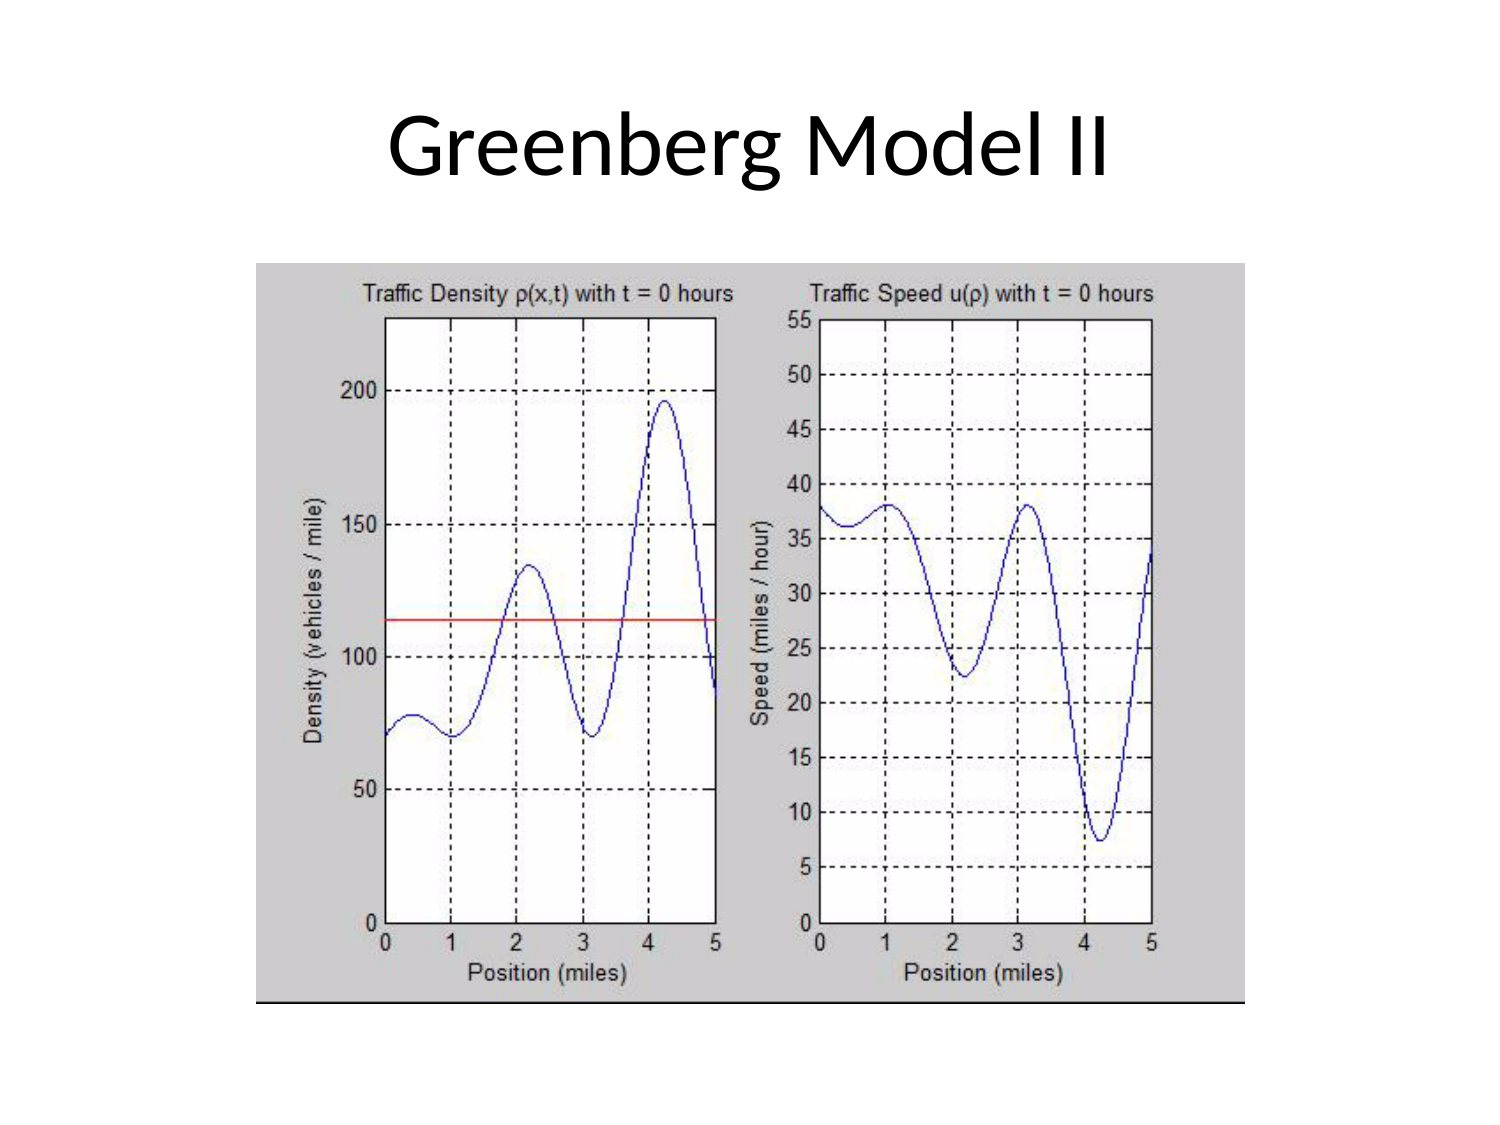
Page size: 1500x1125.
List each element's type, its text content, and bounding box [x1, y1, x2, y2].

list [254, 262, 1246, 1006]
title Greenberg Model II [75, 45, 1425, 233]
